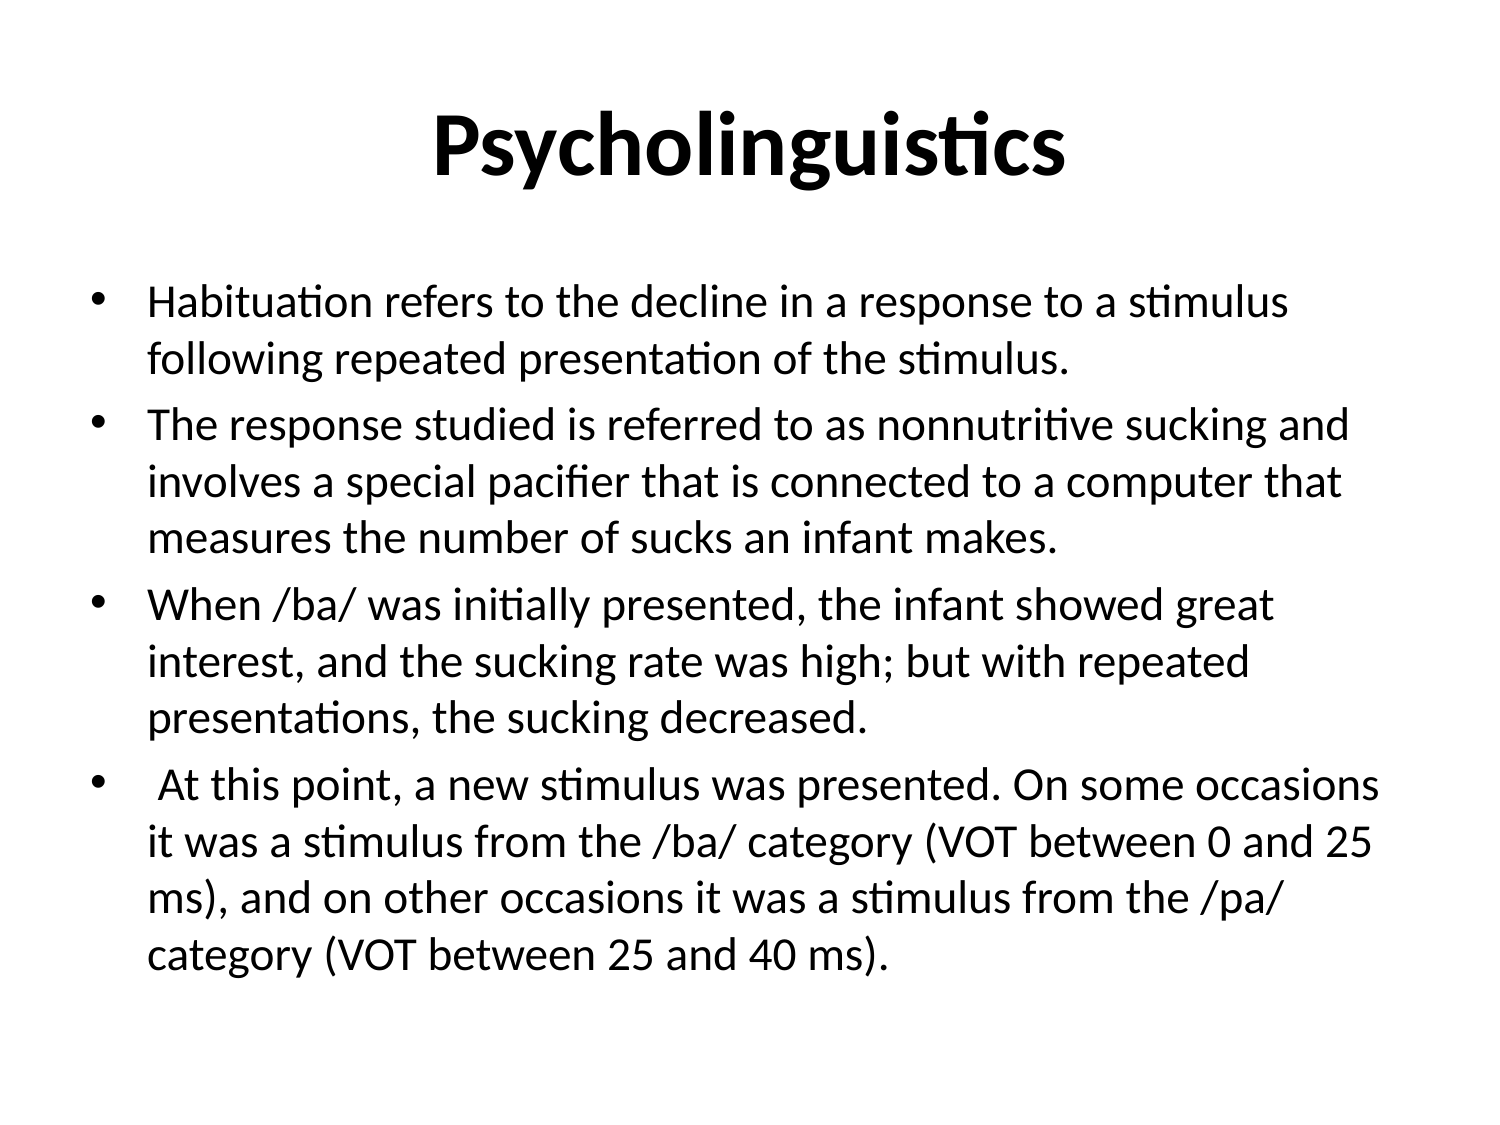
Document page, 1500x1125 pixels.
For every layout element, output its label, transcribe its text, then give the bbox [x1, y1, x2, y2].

title Psycholinguistics [75, 45, 1425, 233]
list Habituation refers to the decline in a response to a stimulus following repeated presentation of the stimulus. The response studied is referred to as nonnutritive sucking and involves a special pacifier that is connected to a computer that measures the number of sucks an infant makes. When /ba/ was initially presented, the infant showed great interest, and the sucking rate was high; but with repeated presentations, the sucking decreased. At this point, a new stimulus was presented. On some occasions it was a stimulus from the /ba/ category (VOT between 0 and 25 ms), and on other occasions it was a stimulus from the /pa/ category (VOT between 25 and 40 ms). [75, 262, 1425, 1005]
